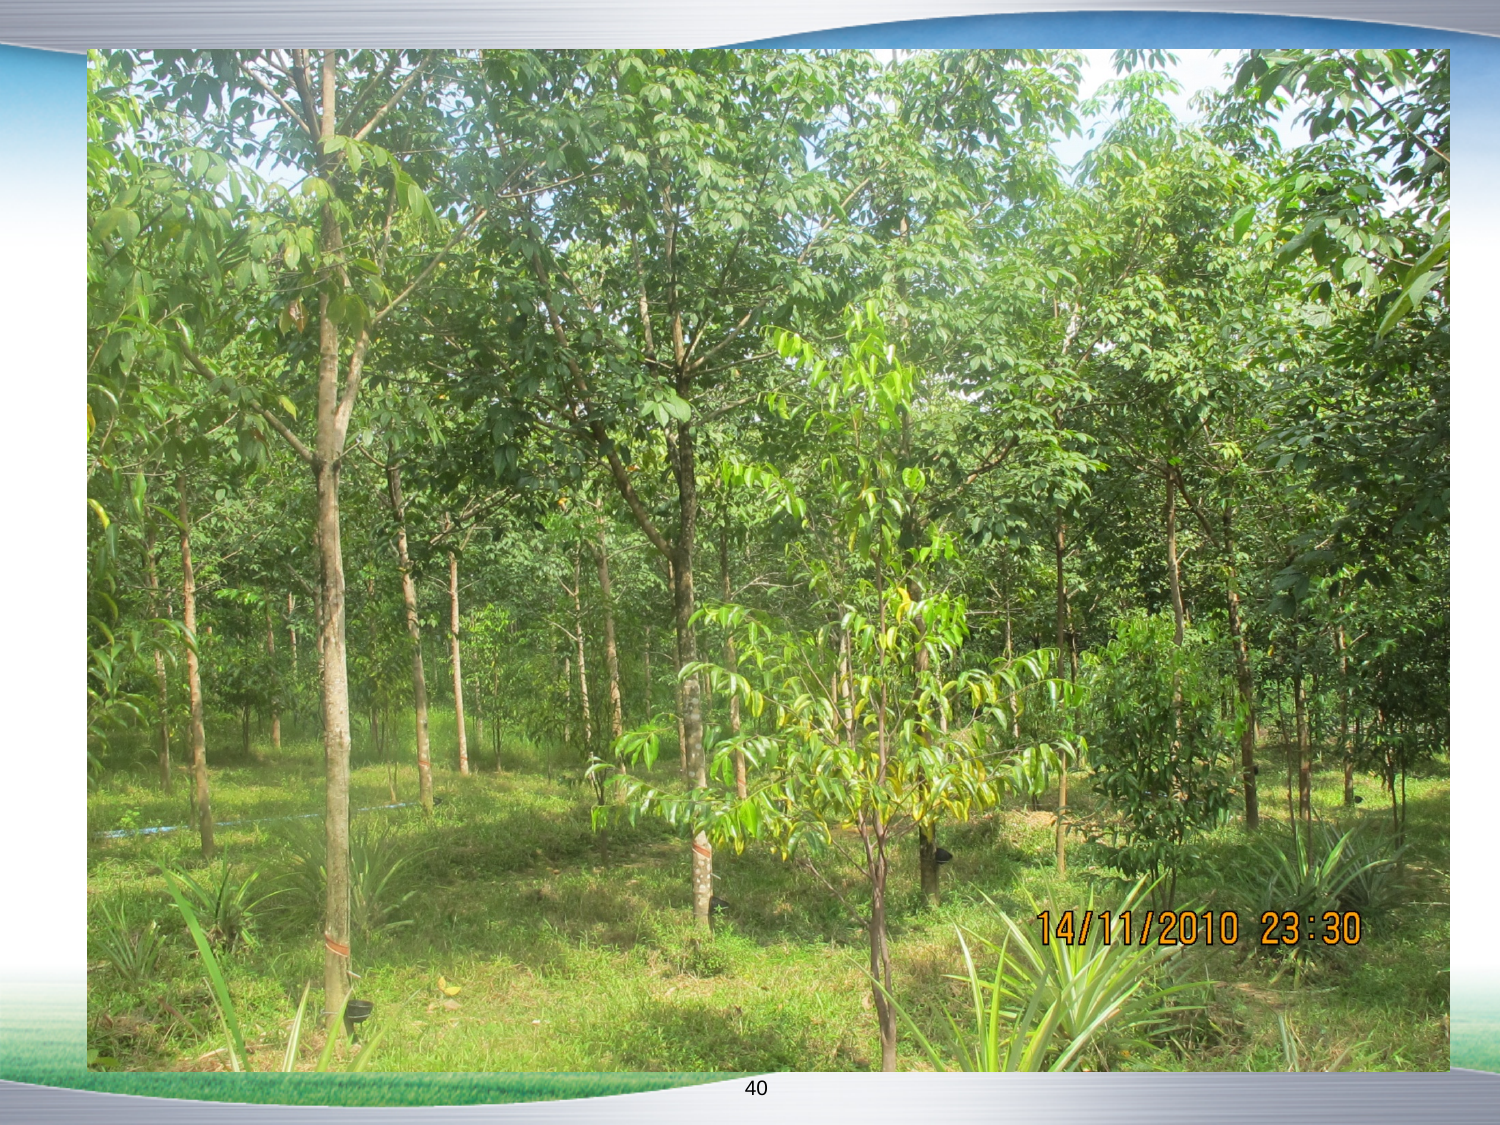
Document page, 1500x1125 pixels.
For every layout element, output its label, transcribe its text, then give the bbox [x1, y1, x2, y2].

slide_number 40 [687, 1080, 826, 1111]
picture [0, 0, 1500, 1125]
